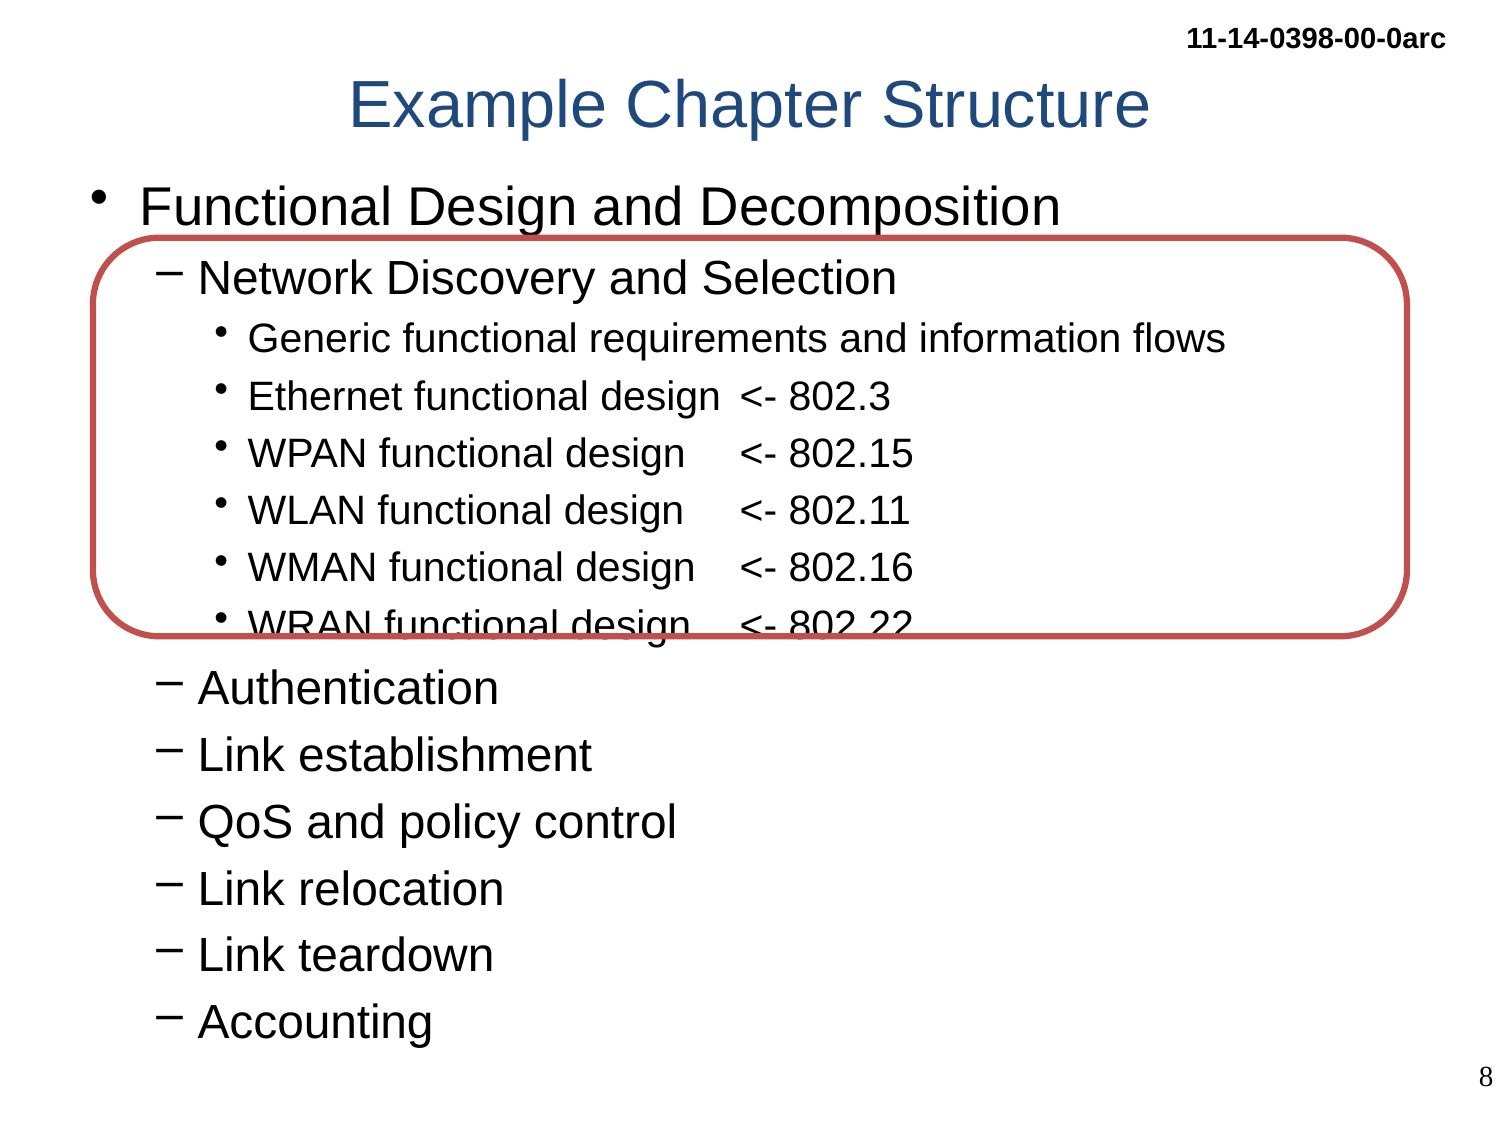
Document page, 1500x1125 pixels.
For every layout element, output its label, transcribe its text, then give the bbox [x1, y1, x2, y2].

text_box [92, 237, 1407, 637]
list Functional Design and Decomposition Network Discovery and Selection Generic functional requirements and information flows Ethernet functional design <- 802.3 WPAN functional design <- 802.15 WLAN functional design <- 802.11 WMAN functional design <- 802.16 WRAN functional design <- 802.22 Authentication Link establishment QoS and policy control Link relocation Link teardown Accounting [75, 163, 1425, 1058]
title Example Chapter Structure [75, 45, 1425, 157]
